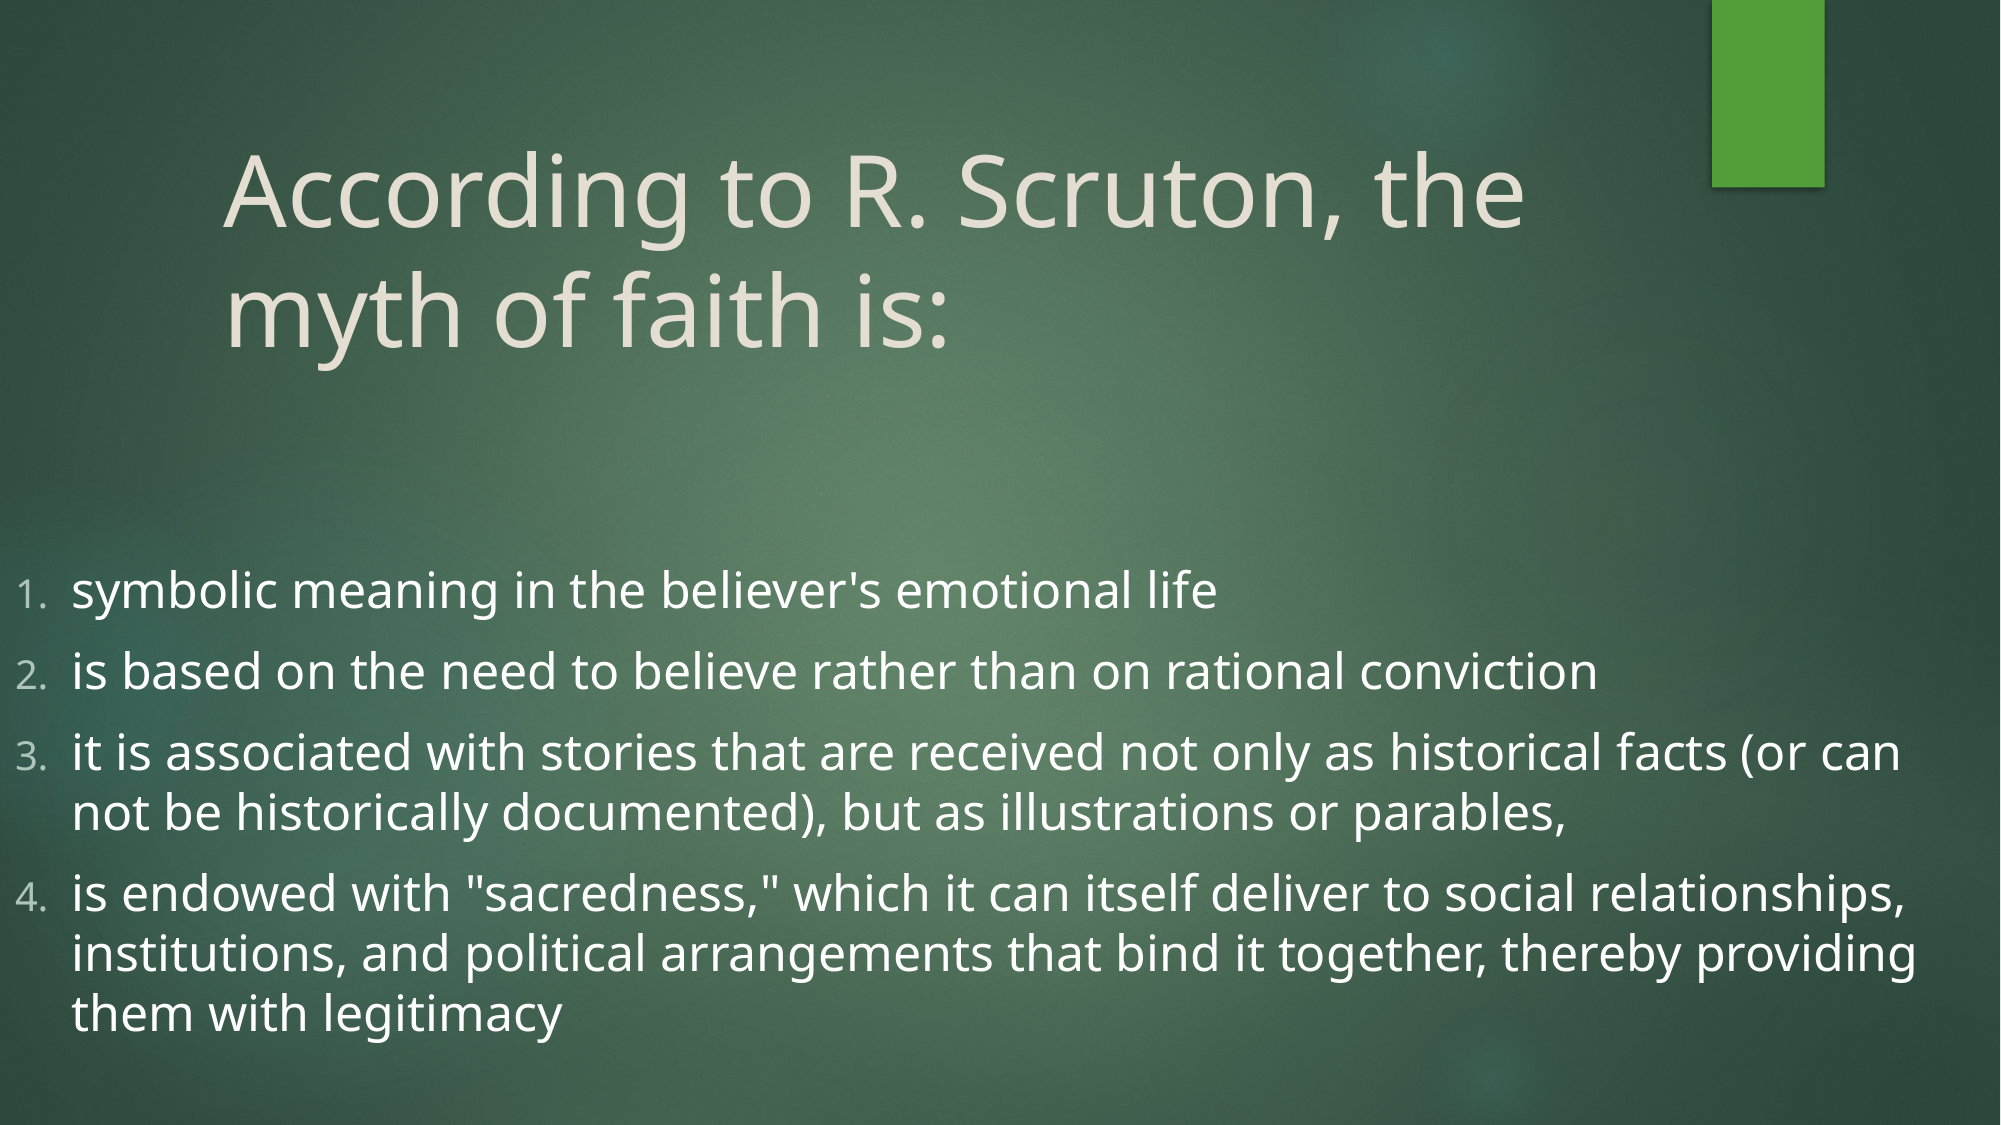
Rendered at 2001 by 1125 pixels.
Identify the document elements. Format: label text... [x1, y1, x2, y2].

title According to R. Scruton, the myth of faith is: [208, 0, 1657, 325]
list symbolic meaning in the believer's emotional life is based on the need to believe rather than on rational conviction it is associated with stories that are received not only as historical facts (or can not be historically documented), but as illustrations or parables, is endowed with "sacredness," which it can itself deliver to social relationships, institutions, and political arrangements that bind it together, thereby providing them with legitimacy [0, 383, 2000, 1125]
